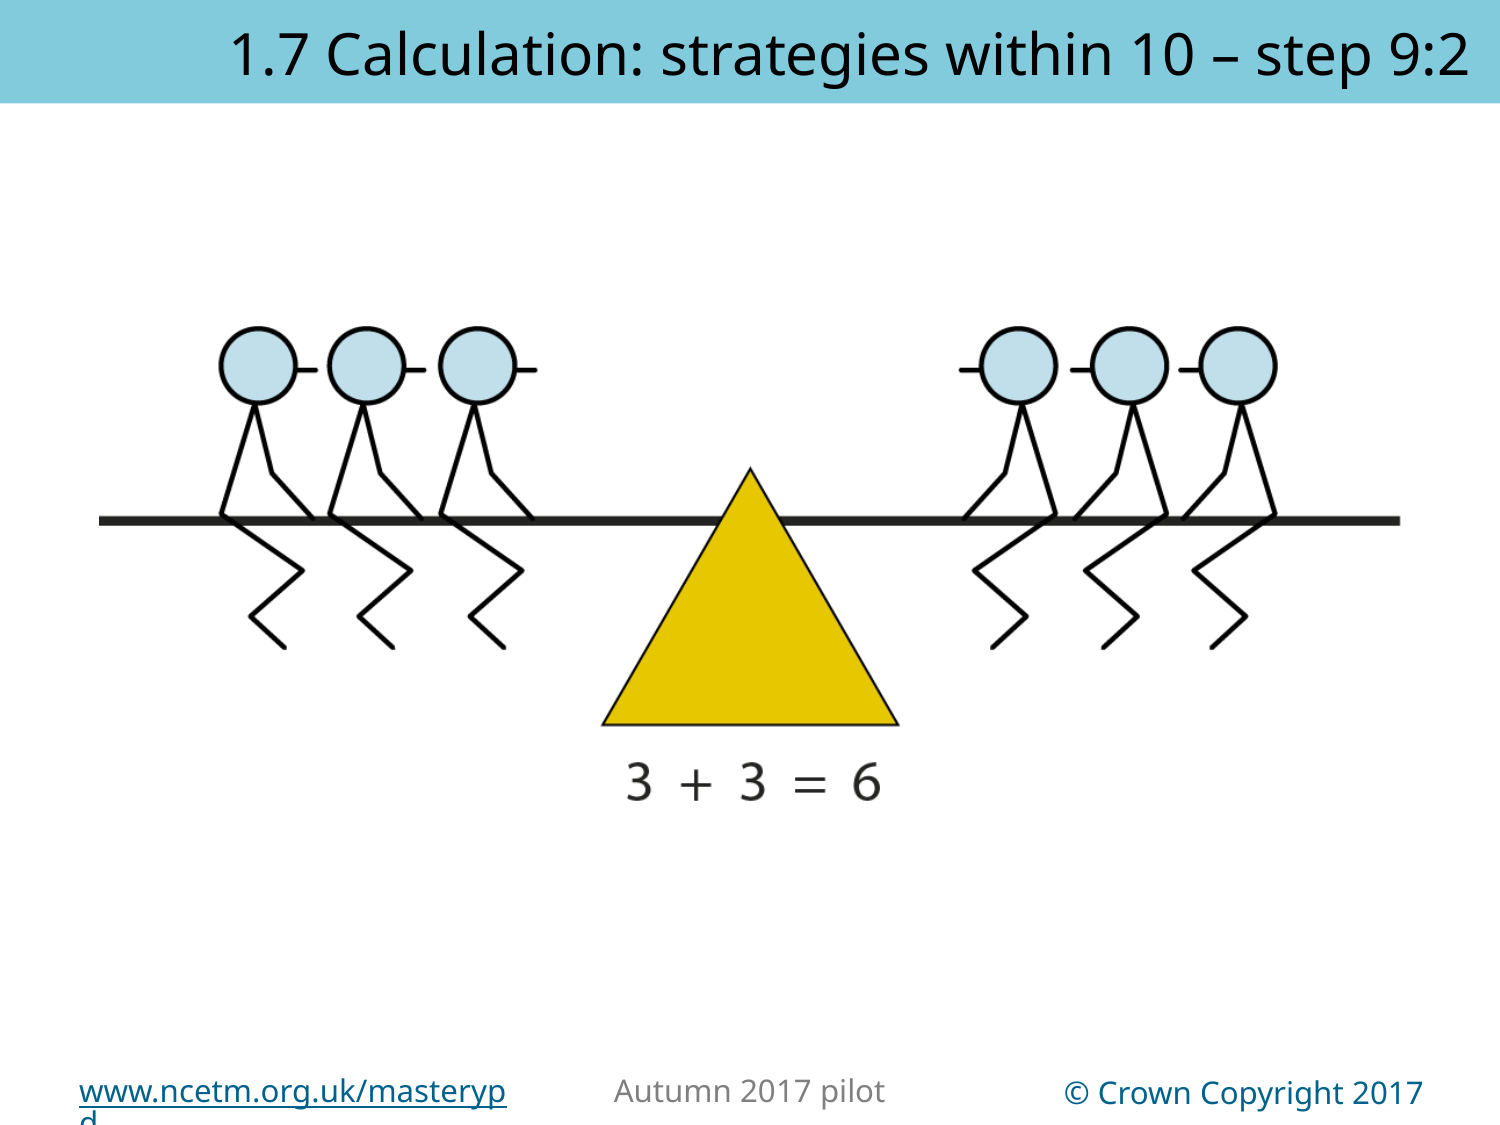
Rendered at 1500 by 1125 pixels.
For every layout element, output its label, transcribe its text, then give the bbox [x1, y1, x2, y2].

list 1.7 Calculation: strategies within 10 – step 9:2 [0, 0, 1500, 104]
picture [98, 325, 1401, 818]
